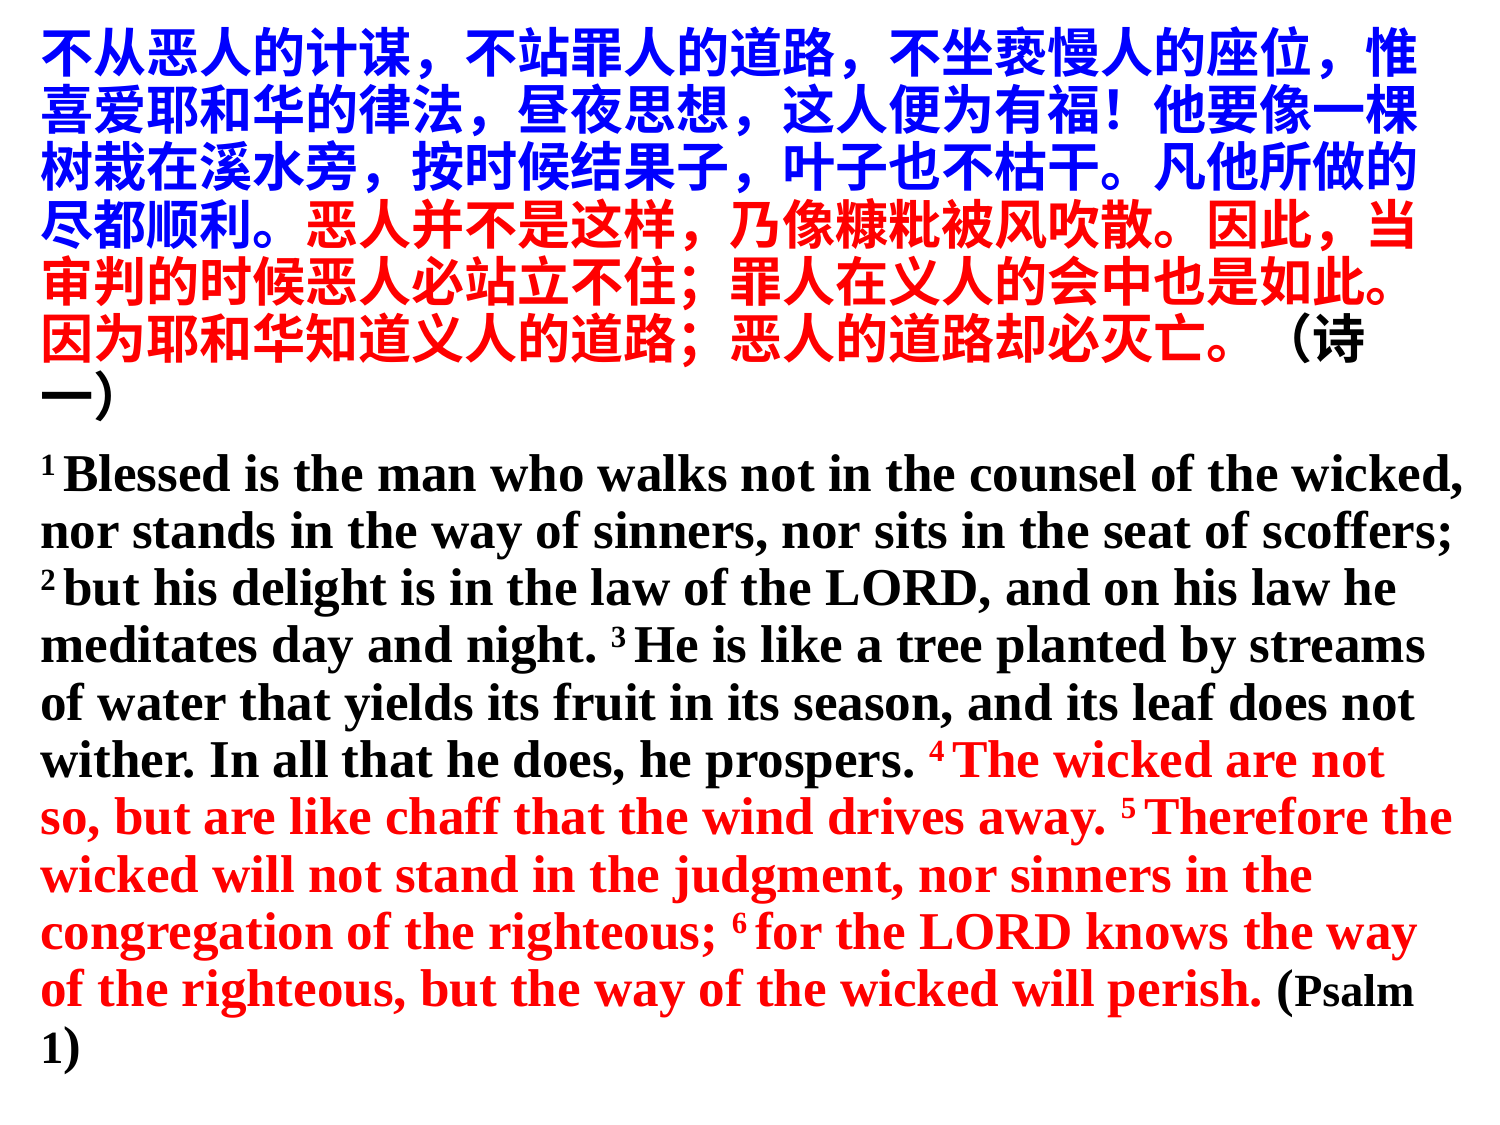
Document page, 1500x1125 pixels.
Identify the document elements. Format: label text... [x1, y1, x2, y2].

subtitle 不从恶人的计谋，不站罪人的道路，不坐亵慢人的座位，惟喜爱耶和华的律法，昼夜思想，这人便为有福！他要像一棵树栽在溪水旁，按时候结果子，叶子也不枯干。凡他所做的尽都顺利。恶人并不是这样，乃像糠粃被风吹散。因此，当审判的时候恶人必站立不住；罪人在义人的会中也是如此。因为耶和华知道义人的道路；恶人的道路却必灭亡。（诗一） 1 Blessed is the man who walks not in the counsel of the wicked, nor stands in the way of sinners, nor sits in the seat of scoffers; 2 but his delight is in the law of the Lord, and on his law he meditates day and night. 3 He is like a tree planted by streams of water that yields its fruit in its season, and its leaf does not wither. In all that he does, he prospers. 4 The wicked are not so, but are like chaff that the wind drives away. 5 Therefore the wicked will not stand in the judgment, nor sinners in the congregation of the righteous; 6 for the Lord knows the way of the righteous, but the way of the wicked will perish. (Psalm 1) [25, 19, 1481, 1097]
